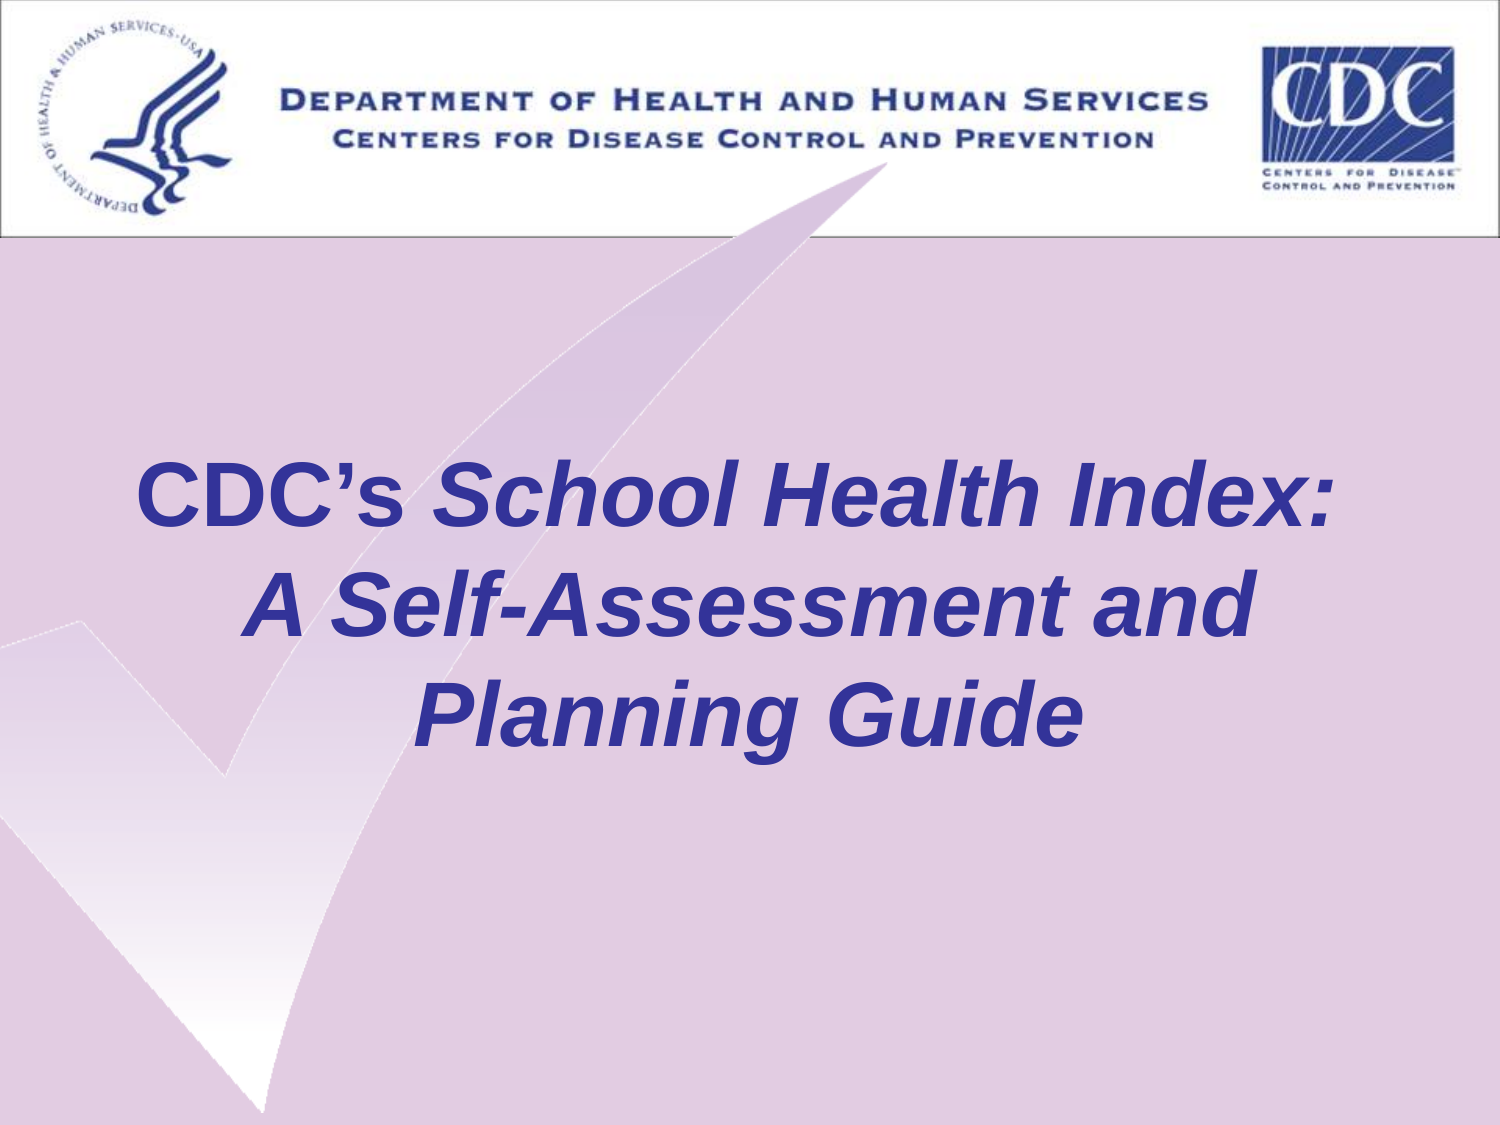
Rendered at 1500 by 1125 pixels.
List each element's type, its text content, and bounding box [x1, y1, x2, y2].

title CDC’s School Health Index: A Self-Assessment and Planning Guide [112, 349, 1388, 851]
picture [0, 0, 1500, 1113]
